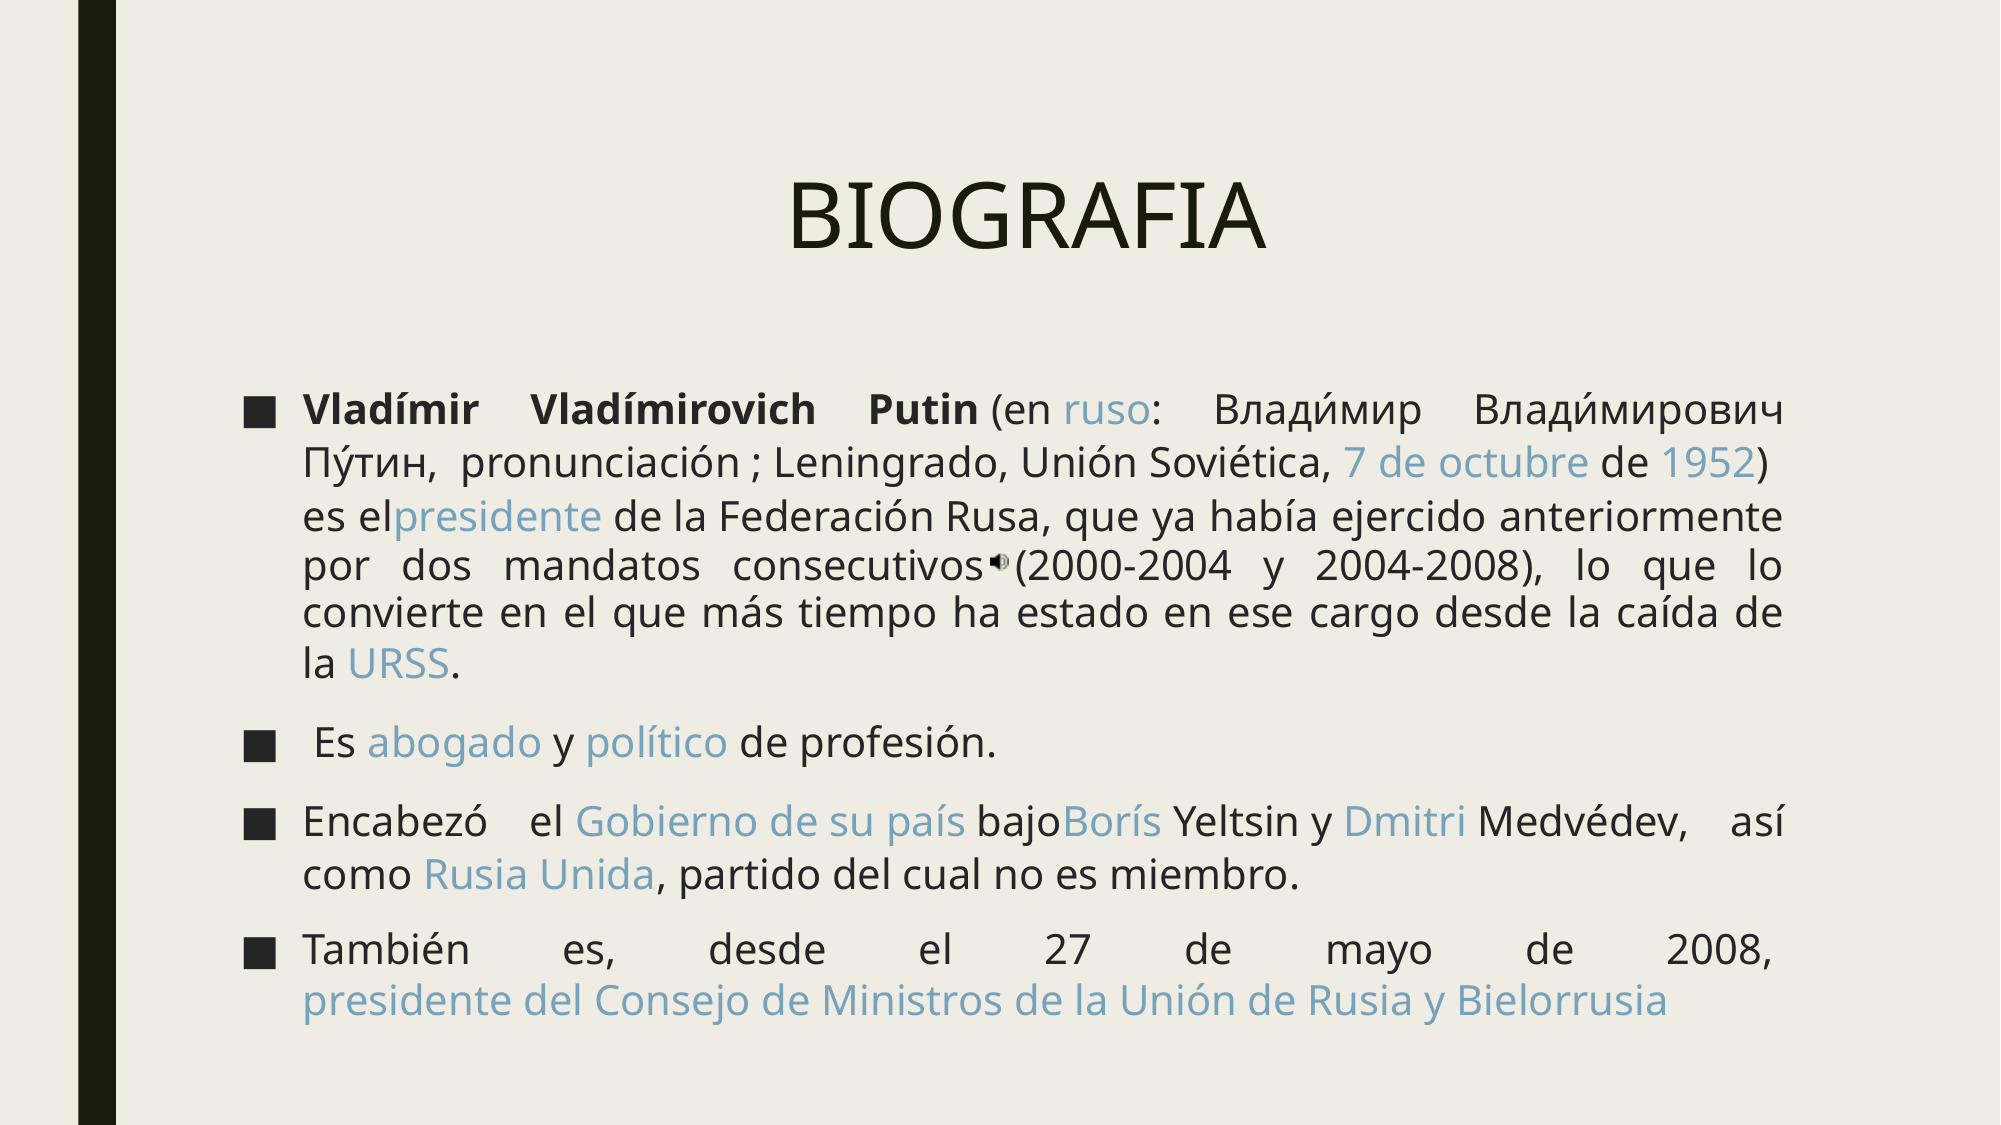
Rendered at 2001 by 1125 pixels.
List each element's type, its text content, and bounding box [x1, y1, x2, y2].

title BIOGRAFIA [271, 162, 1777, 286]
picture [990, 553, 1009, 572]
list Vladímir Vladímirovich Putin (en ruso: Влади́мир Влади́мирович Пу́тин, pronunciación ; Leningrado, Unión Soviética, 7 de octubre de 1952) es elpresidente de la Federación Rusa, que ya había ejercido anteriormente por dos mandatos consecutivos (2000-2004 y 2004-2008), lo que lo convierte en el que más tiempo ha estado en ese cargo desde la caída de la URSS. Es abogado y político de profesión. Encabezó el Gobierno de su país bajoBorís Yeltsin y Dmitri Medvédev, así como Rusia Unida, partido del cual no es miembro. También es, desde el 27 de mayo de 2008, presidente del Consejo de Ministros de la Unión de Rusia y Bielorrusia [225, 375, 1800, 963]
